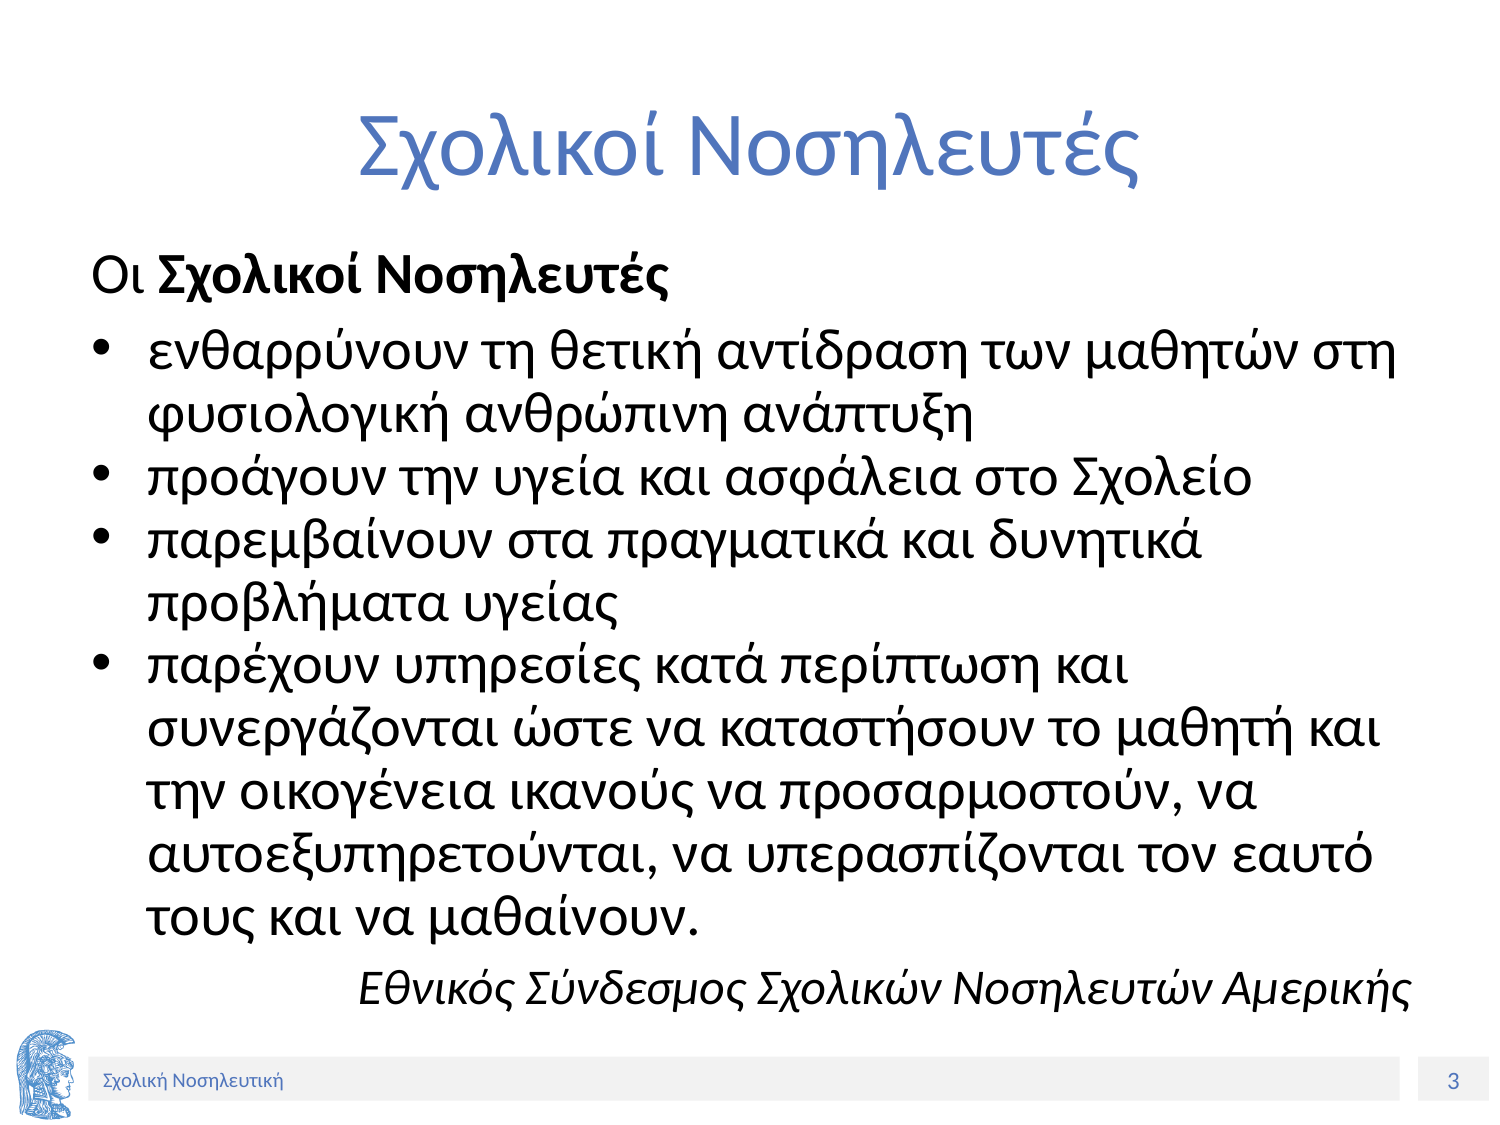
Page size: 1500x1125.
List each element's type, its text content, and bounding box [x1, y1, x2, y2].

list Oι Σχολικοί Νοσηλευτές ενθαρρύνουν τη θετική αντίδραση των μαθητών στη φυσιολογική ανθρώπινη ανάπτυξη προάγουν την υγεία και ασφάλεια στο Σχολείο παρεμβαίνουν στα πραγματικά και δυνητικά προβλήματα υγείας παρέχουν υπηρεσίες κατά περίπτωση και συνεργάζονται ώστε να καταστήσουν το μαθητή και την οικογένεια ικανούς να προσαρμοστούν, να αυτοεξυπηρετούνται, να υπερασπίζονται τον εαυτό τους και να μαθαίνουν. Εθνικός Σύνδεσμος Σχολικών Νοσηλευτών Αμερικής [76, 235, 1427, 979]
picture [9, 1026, 81, 1120]
title Σχολικοί Νοσηλευτές [75, 45, 1425, 233]
